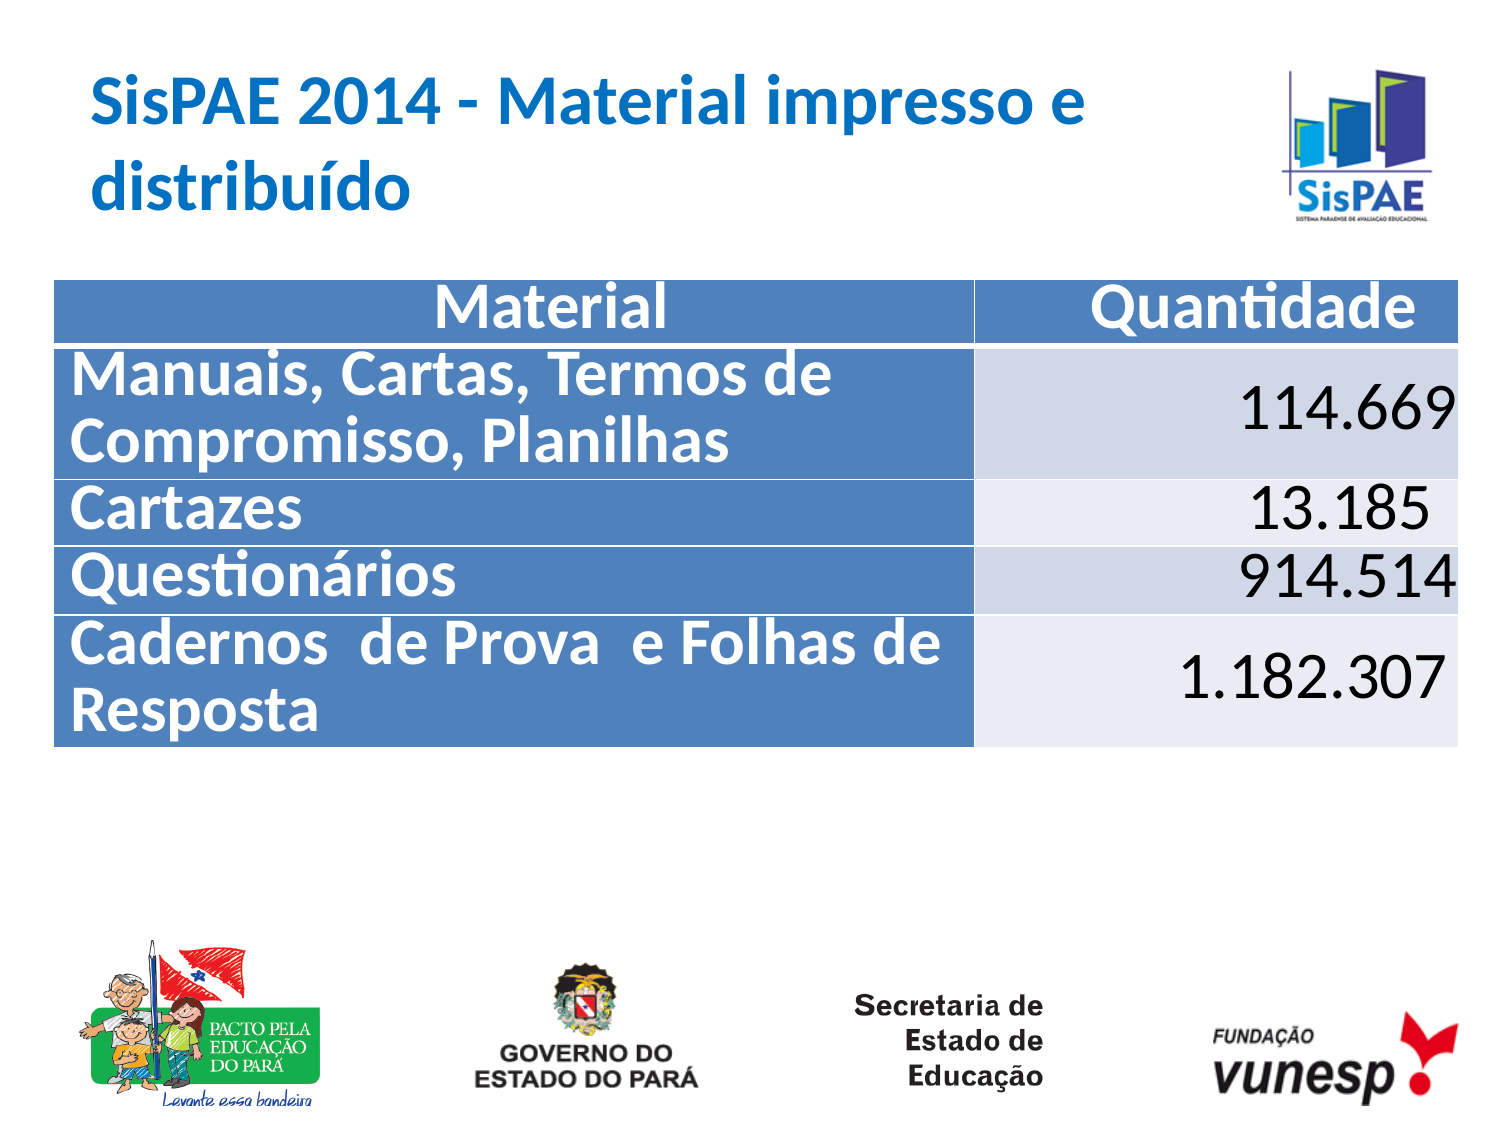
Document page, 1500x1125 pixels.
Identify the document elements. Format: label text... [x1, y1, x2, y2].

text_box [52, 940, 1459, 1107]
picture [1275, 54, 1436, 233]
table_cell Questionários [54, 547, 974, 614]
table_header Quantidade [975, 280, 1458, 343]
table_cell 914.514 [975, 547, 1458, 614]
table_cell Cartazes [54, 480, 974, 545]
table_cell Manuais, Cartas, Termos de Compromisso, Planilhas [54, 349, 974, 479]
table_cell 114.669 [975, 349, 1458, 479]
table_cell 1.182.307 [975, 616, 1458, 747]
title SisPAE 2014 - Material impresso e distribuído [75, 45, 1425, 233]
table_cell 13.185 [975, 480, 1458, 545]
table_cell Cadernos de Prova e Folhas de Resposta [54, 616, 974, 747]
table_header Material [54, 280, 974, 343]
